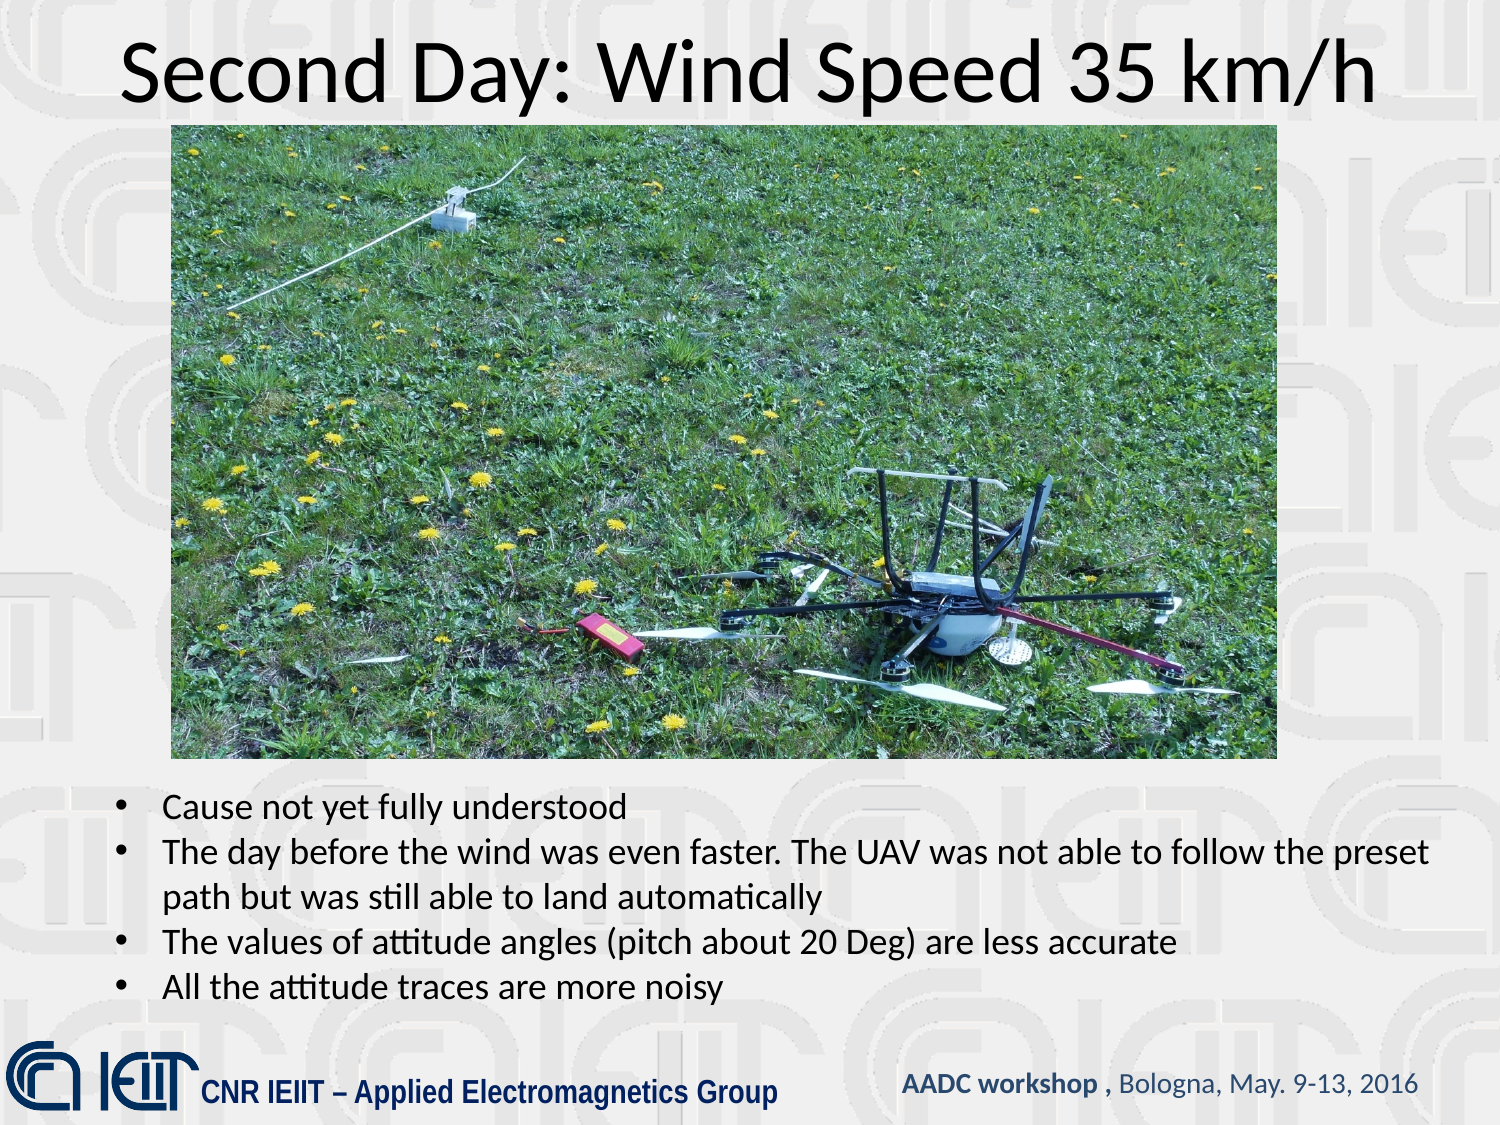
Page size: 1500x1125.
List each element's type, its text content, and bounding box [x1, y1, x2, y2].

text_box Cause not yet fully understood The day before the wind was even faster. The UAV was not able to follow the preset path but was still able to land automatically The values of attitude angles (pitch about 20 Deg) are less accurate All the attitude traces are more noisy [100, 775, 1447, 1060]
picture [0, 0, 1500, 1125]
title Second Day: Wind Speed 35 km/h [75, 0, 1425, 160]
